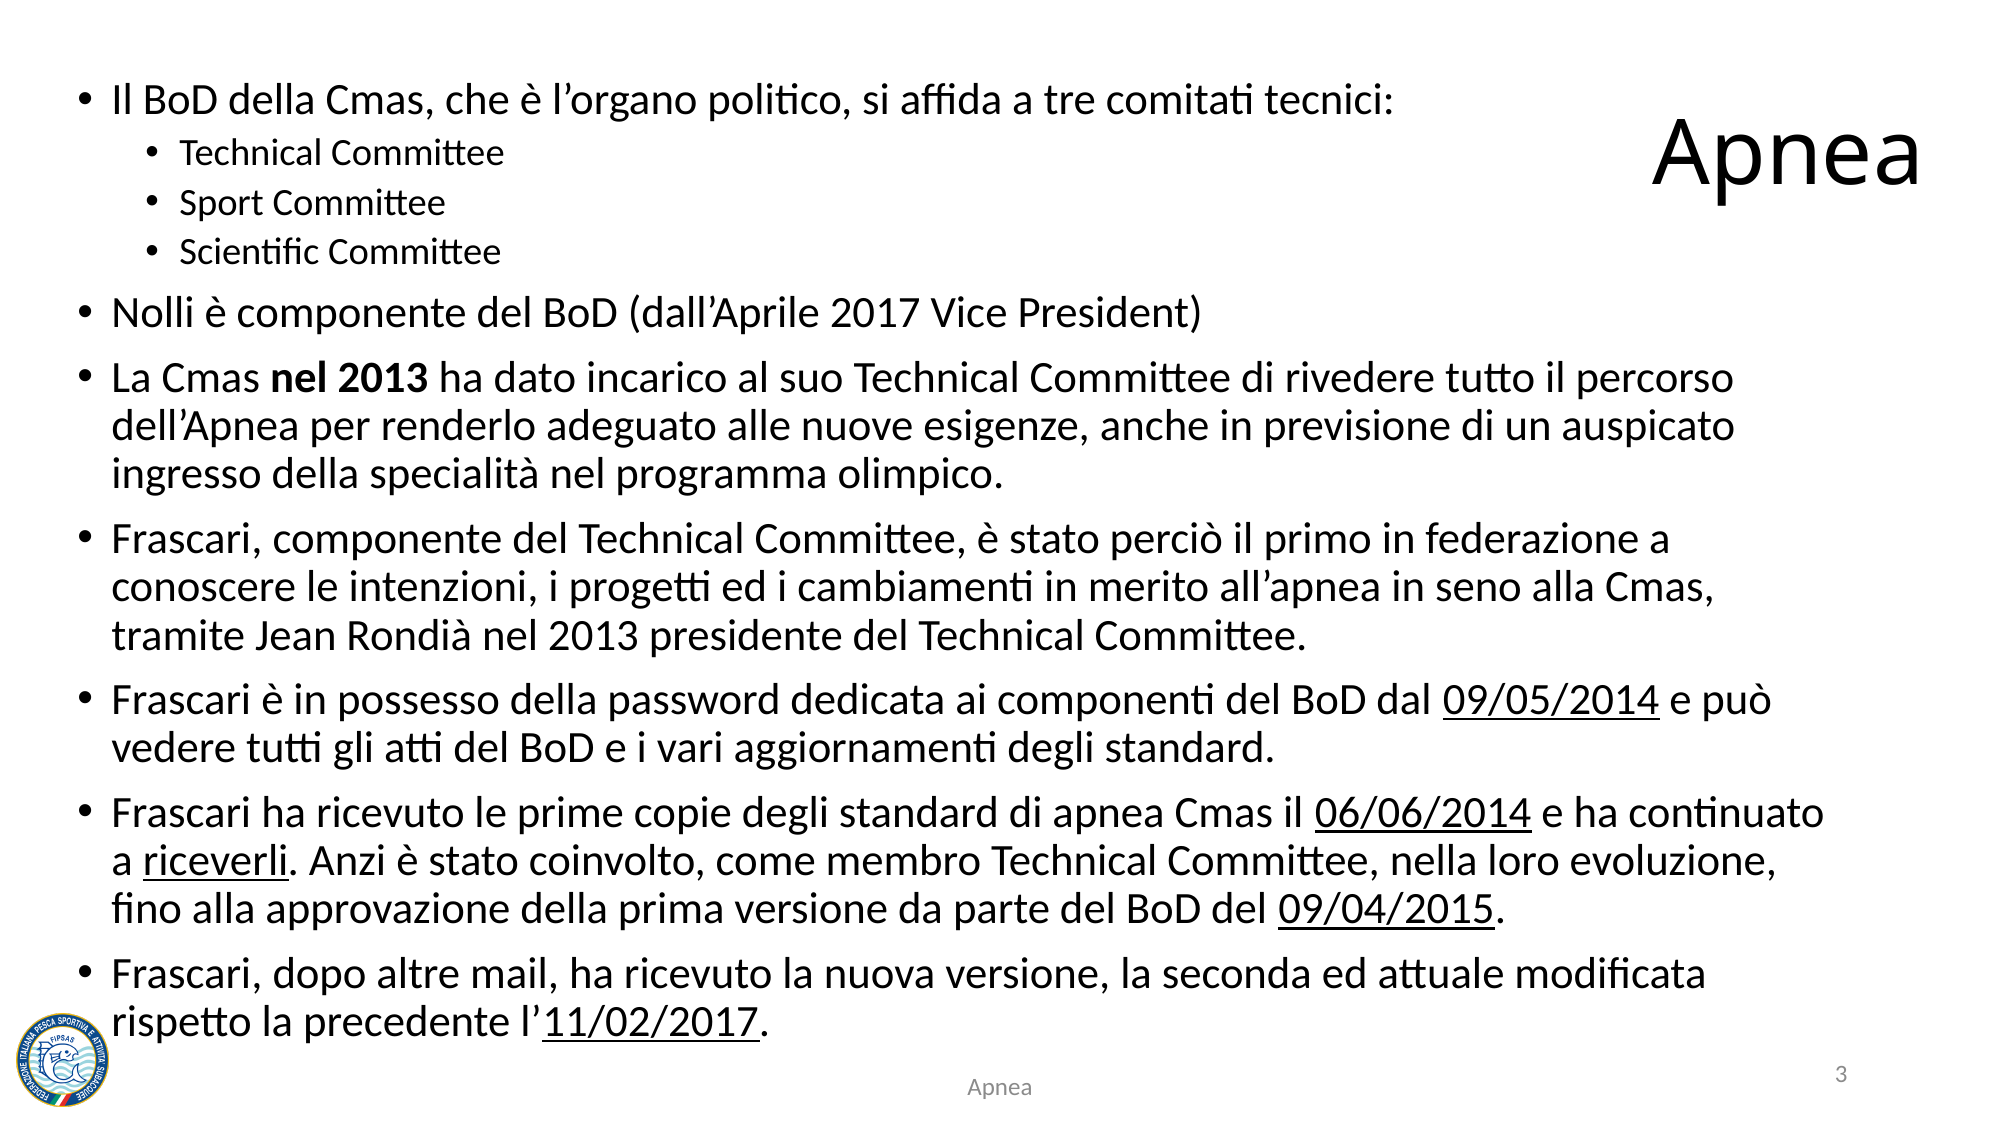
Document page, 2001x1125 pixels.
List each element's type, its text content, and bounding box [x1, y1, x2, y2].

title Apnea [1843, 98, 1963, 212]
list Il BoD della Cmas, che è l’organo politico, si affida a tre comitati tecnici: Technical Committee Sport Committee Scientific Committee Nolli è componente del BoD (dall’Aprile 2017 Vice President) La Cmas nel 2013 ha dato incarico al suo Technical Committee di rivedere tutto il percorso dell’Apnea per renderlo adeguato alle nuove esigenze, anche in previsione di un auspicato ingresso della specialità nel programma olimpico. Frascari, componente del Technical Committee, è stato perciò il primo in federazione a conoscere le intenzioni, i progetti ed i cambiamenti in merito all’apnea in seno alla Cmas, tramite Jean Rondià nel 2013 presidente del Technical Committee. Frascari è in possesso della password dedicata ai componenti del BoD dal 09/05/2014 e può vedere tutti gli atti del BoD e i vari aggiornamenti degli standard. Frascari ha ricevuto le prime copie degli standard di apnea Cmas il 06/06/2014 e ha continuato a riceverli. Anzi è stato coinvolto, come membro Technical Committee, nella loro evoluzione, fino alla approvazione della prima versione da parte del BoD del 09/04/2015. Frascari, dopo altre mail, ha ricevuto la nuova versione, la seconda ed attuale modificata rispetto la precedente l’11/02/2017. [62, 68, 1843, 1069]
picture [16, 1013, 109, 1107]
footer Apnea [662, 1055, 1338, 1116]
slide_number 3 [1412, 1042, 1863, 1103]
